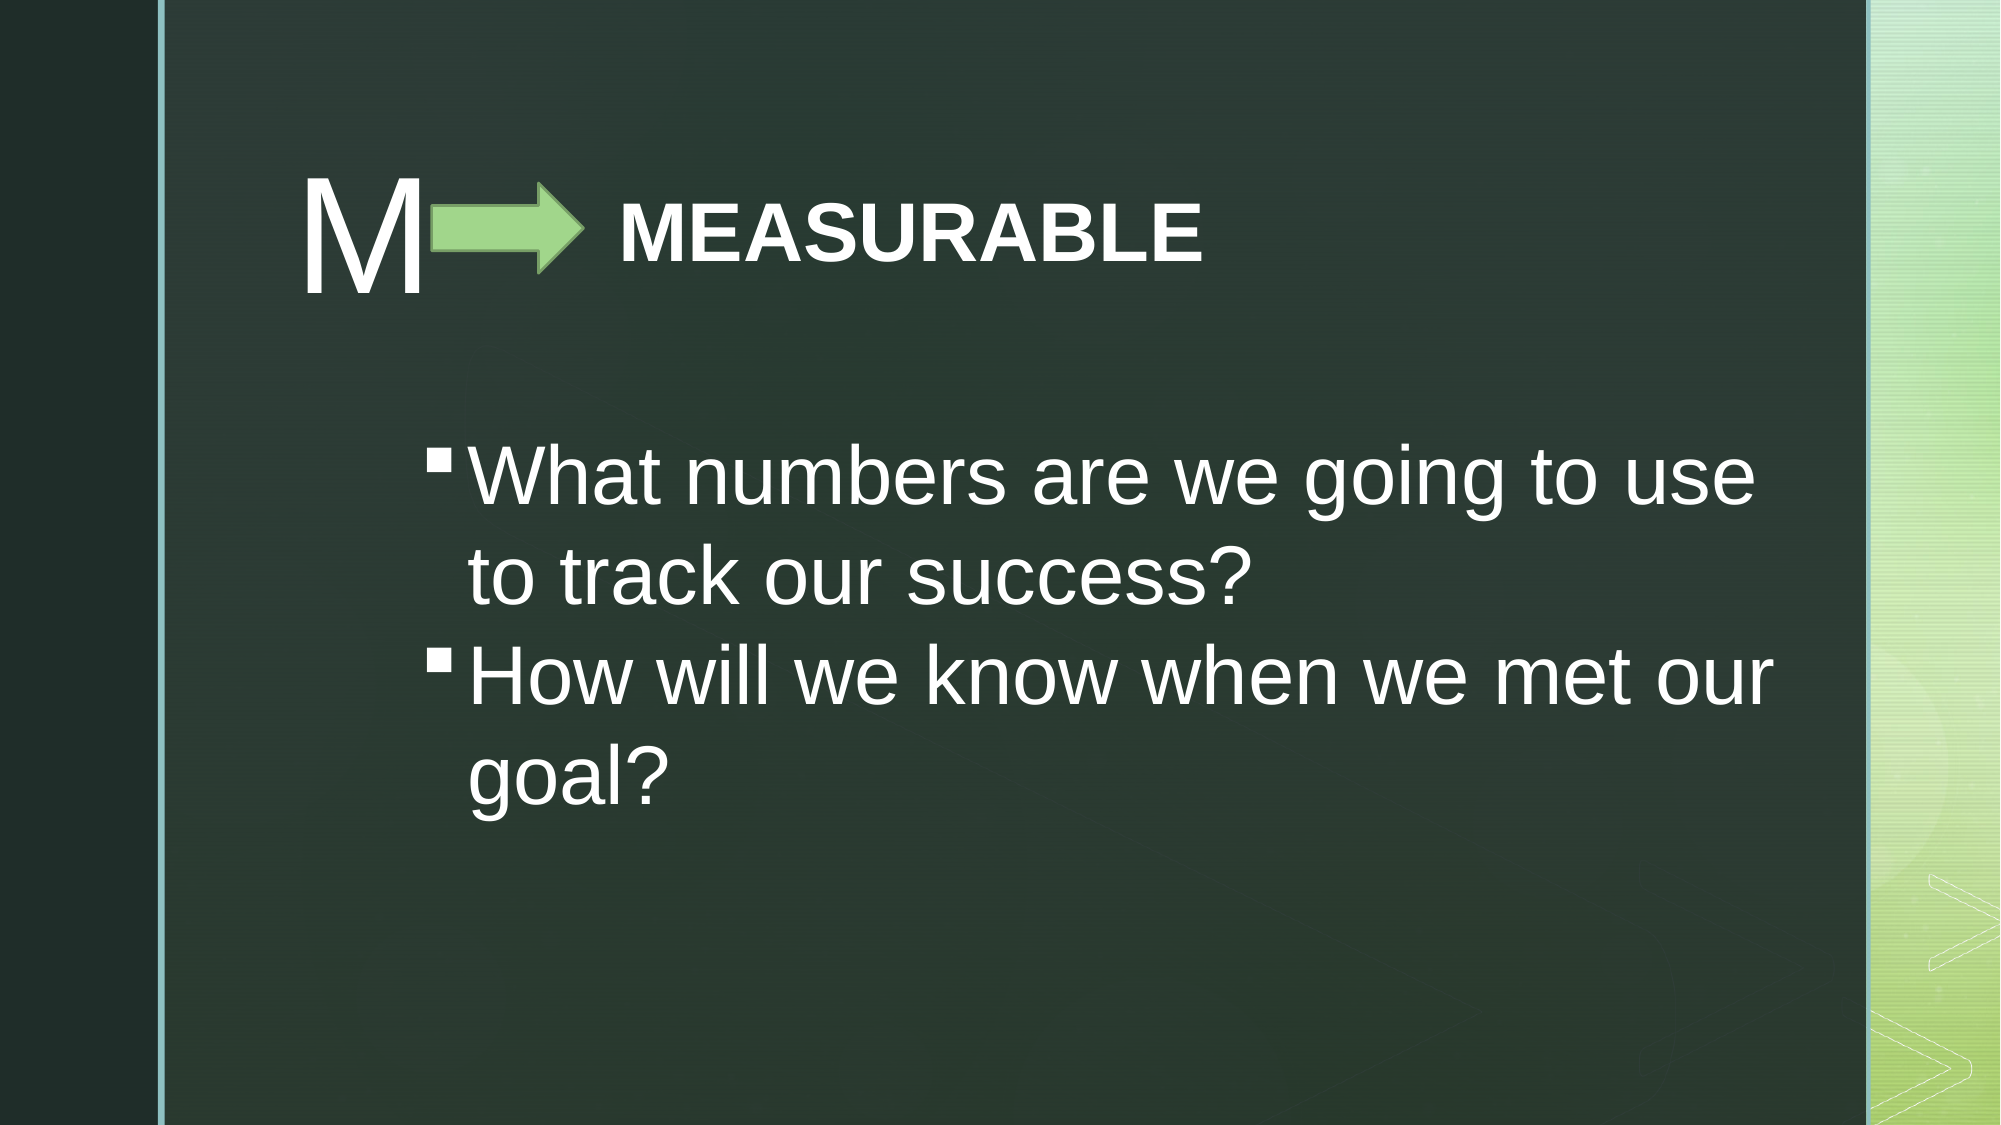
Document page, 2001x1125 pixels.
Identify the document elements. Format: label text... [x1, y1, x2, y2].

text_box [430, 181, 585, 275]
text_box MEASURABLE [604, 170, 1600, 286]
text_box M [279, 119, 604, 470]
picture [1871, 0, 2001, 1125]
text_box What numbers are we going to use to track our success? How will we know when we met our goal? [405, 413, 1792, 829]
